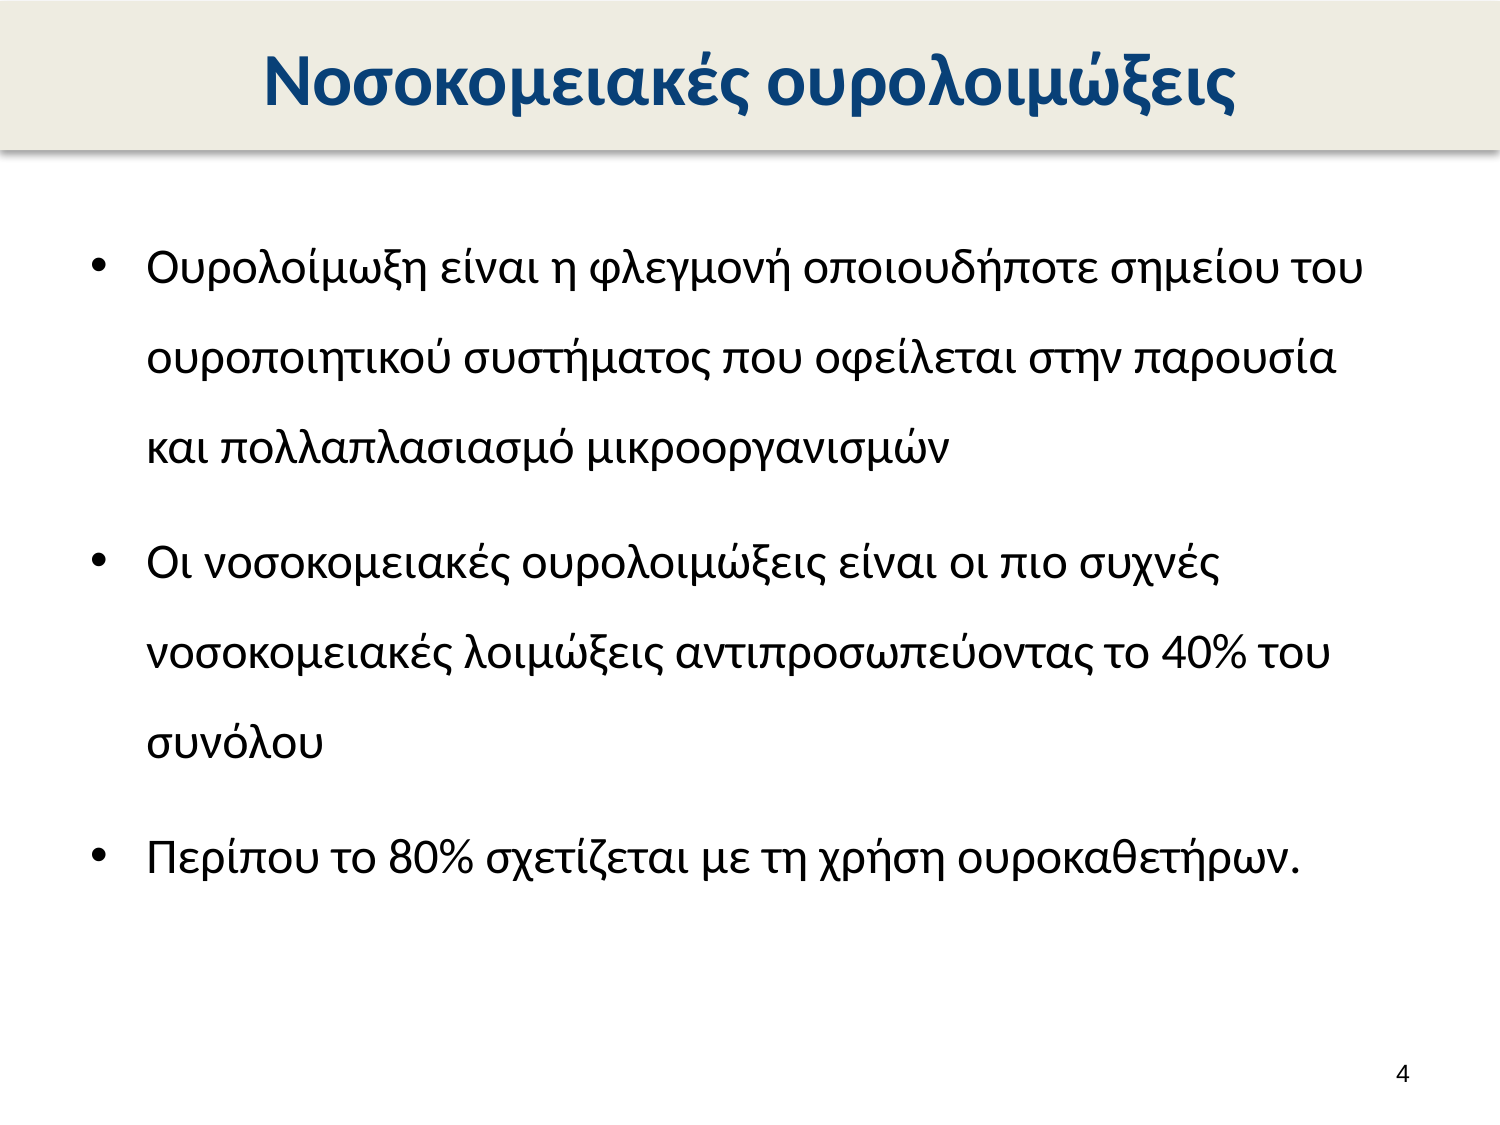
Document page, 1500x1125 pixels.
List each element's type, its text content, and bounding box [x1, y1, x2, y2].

slide_number 3 [1074, 1042, 1425, 1103]
title Νοσοκομειακές ουρολοιμώξεις [0, 1, 1500, 151]
list Ουρολοίμωξη είναι η φλεγμονή οποιουδήποτε σημείου του ουροποιητικού συστήματος που οφείλεται στην παρουσία και πολλαπλασιασμό μικροοργανισμών Οι νοσοκομειακές ουρολοιμώξεις είναι οι πιο συχνές νοσοκομειακές λοιμώξεις αντιπροσωπεύοντας το 40% του συνόλου Περίπου το 80% σχετίζεται με τη χρήση ουροκαθετήρων. [75, 196, 1425, 1024]
